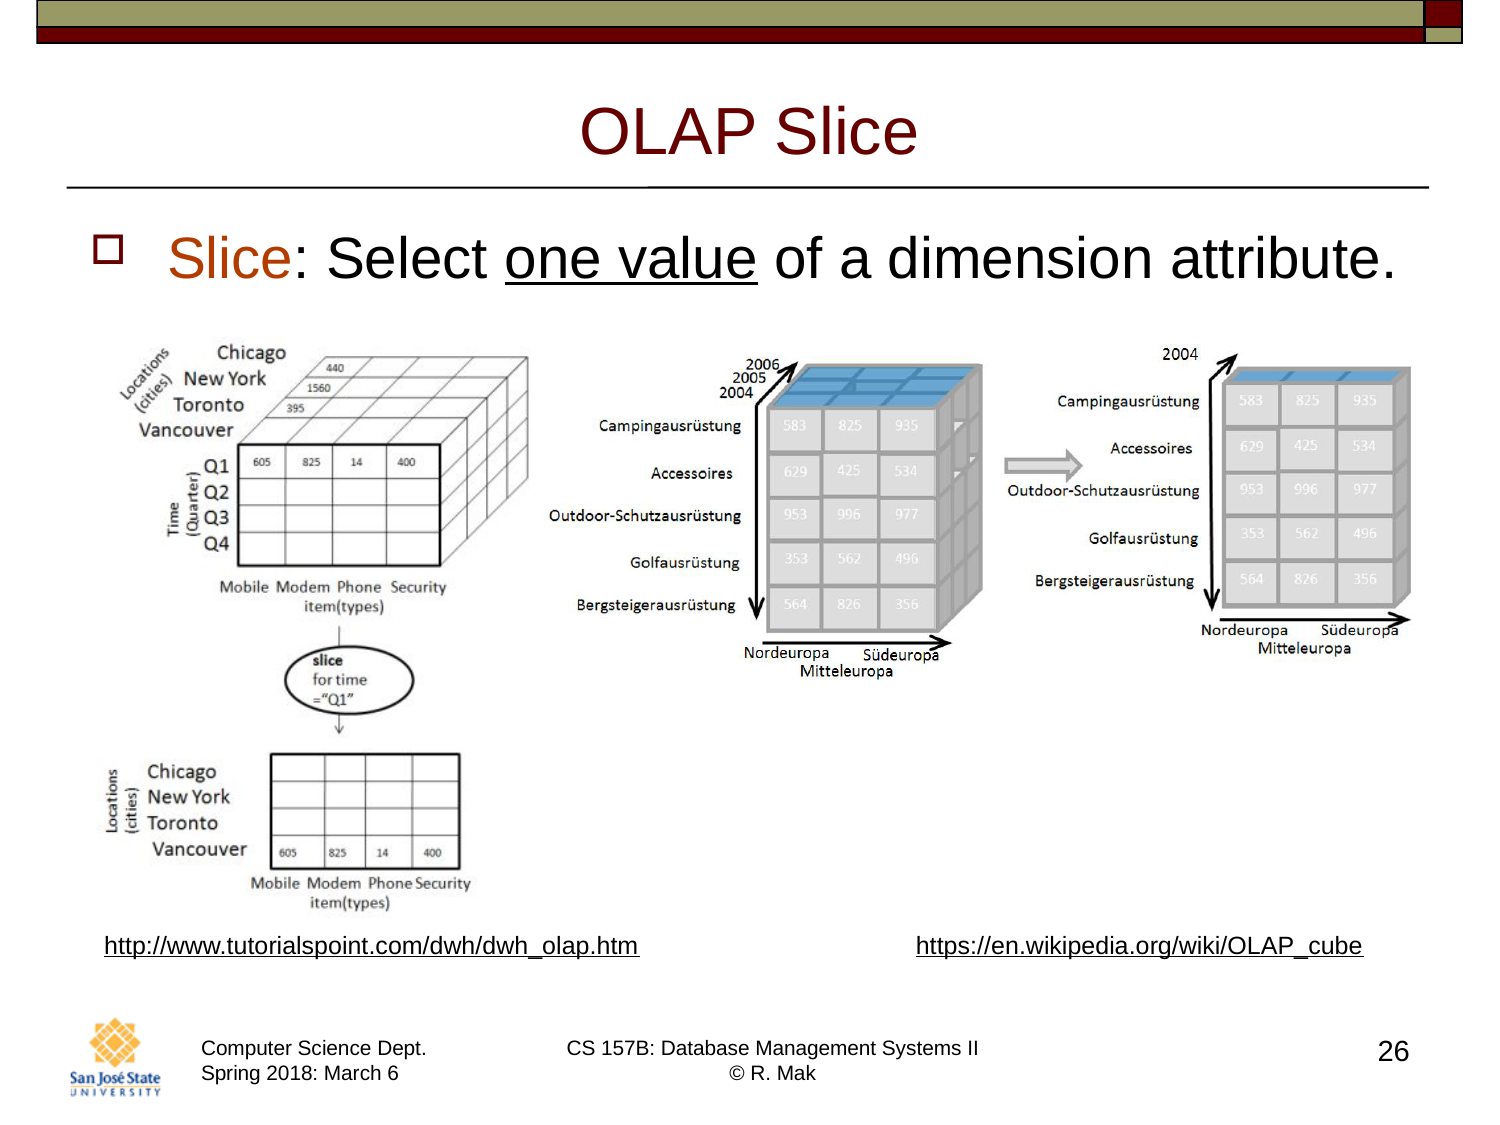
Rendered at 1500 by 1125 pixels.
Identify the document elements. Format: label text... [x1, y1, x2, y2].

list Slice: Select one value of a dimension attribute. [75, 212, 1425, 308]
slide_number 26 [1305, 1025, 1425, 1100]
text_box https://en.wikipedia.org/wiki/OLAP_cube [901, 922, 1386, 968]
text_box http://www.tutorialspoint.com/dwh/dwh_olap.htm [89, 922, 662, 968]
title OLAP Slice [75, 67, 1425, 175]
picture [59, 322, 1435, 926]
picture [60, 1012, 166, 1112]
